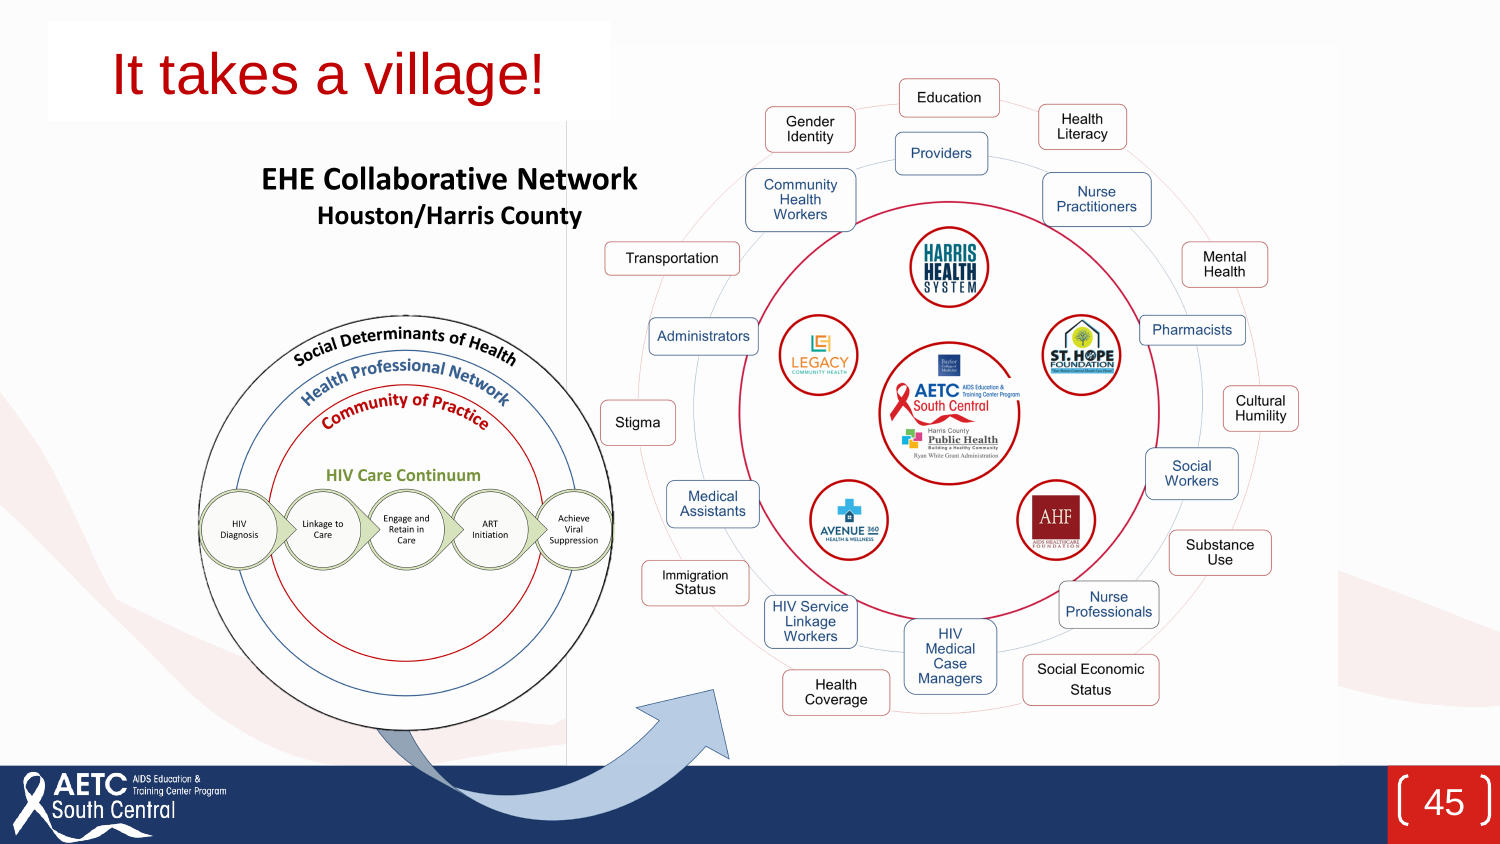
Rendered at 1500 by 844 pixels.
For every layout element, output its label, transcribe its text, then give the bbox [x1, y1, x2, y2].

picture [12, 770, 227, 844]
text_box It takes a village! [46, 19, 612, 123]
slide_number 45 [1397, 774, 1492, 827]
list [160, 45, 1338, 821]
